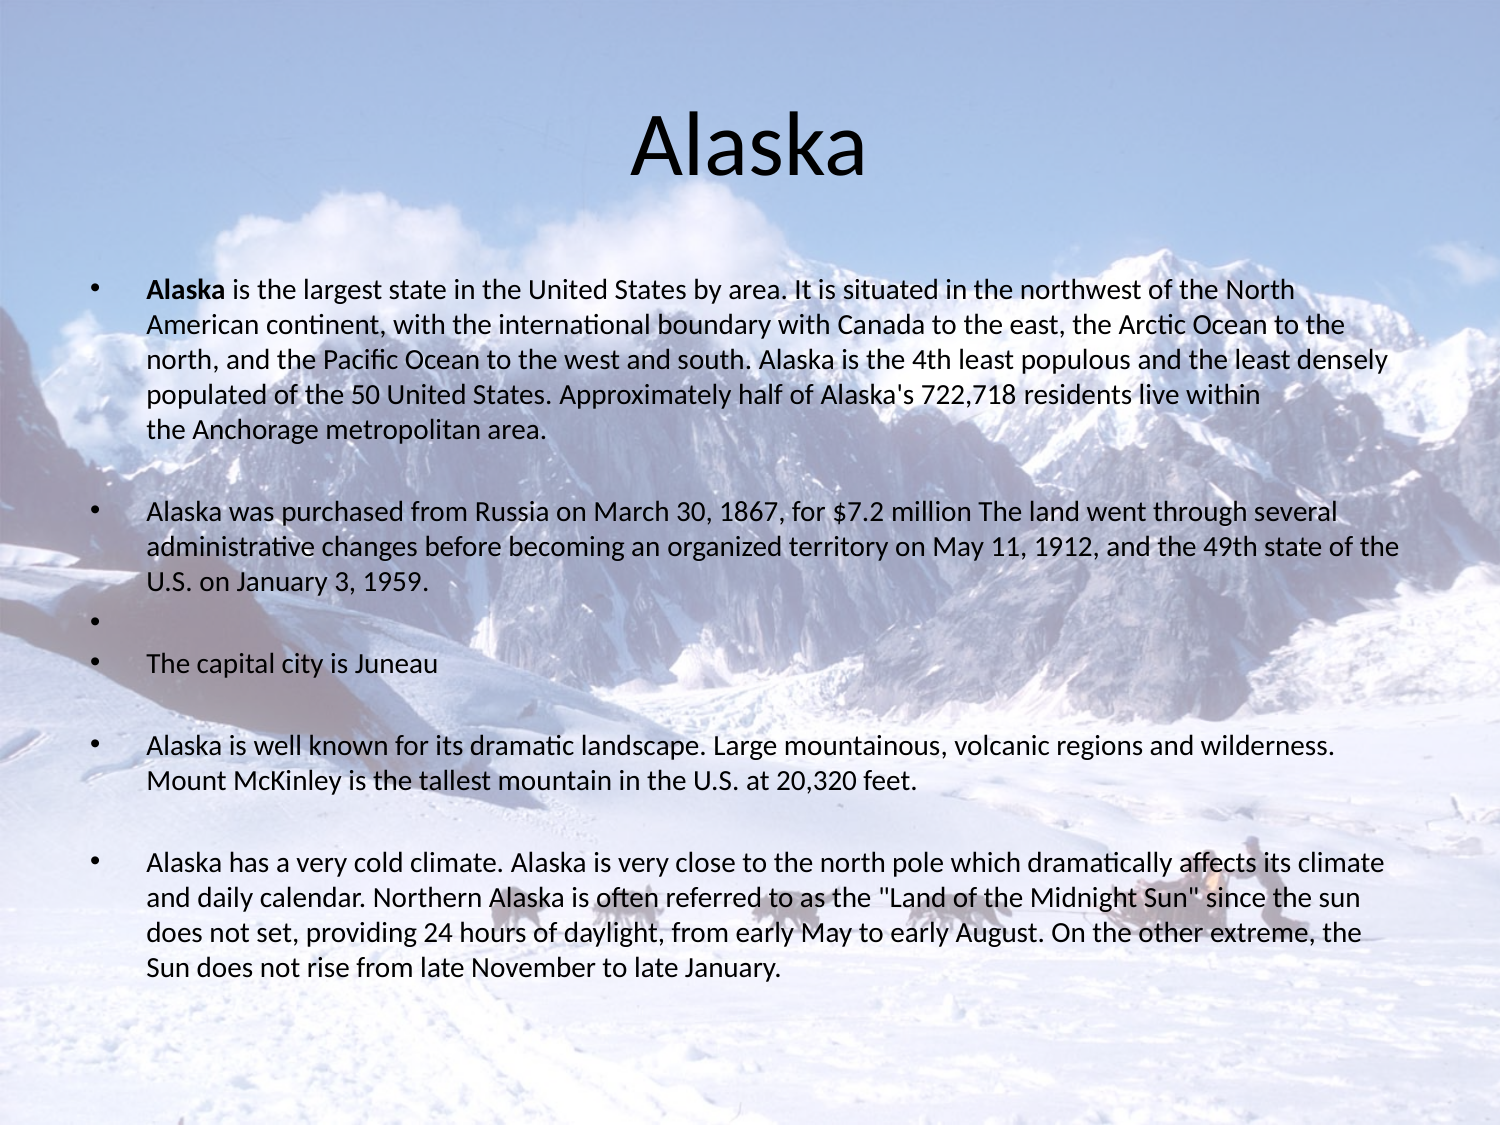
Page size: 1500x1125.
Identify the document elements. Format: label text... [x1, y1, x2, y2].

list Alaska is the largest state in the United States by area. It is situated in the northwest of the North American continent, with the international boundary with Canada to the east, the Arctic Ocean to the north, and the Pacific Ocean to the west and south. Alaska is the 4th least populous and the least densely populated of the 50 United States. Approximately half of Alaska's 722,718 residents live within the Anchorage metropolitan area. Alaska was purchased from Russia on March 30, 1867, for $7.2 million The land went through several administrative changes before becoming an organized territory on May 11, 1912, and the 49th state of the U.S. on January 3, 1959. The capital city is Juneau Alaska is well known for its dramatic landscape. Large mountainous, volcanic regions and wilderness. Mount McKinley is the tallest mountain in the U.S. at 20,320 feet. Alaska has a very cold climate. Alaska is very close to the north pole which dramatically affects its climate and daily calendar. Northern Alaska is often referred to as the "Land of the Midnight Sun" since the sun does not set, providing 24 hours of daylight, from early May to early August. On the other extreme, the Sun does not rise from late November to late January. [75, 262, 1425, 1005]
title Alaska [75, 45, 1425, 233]
